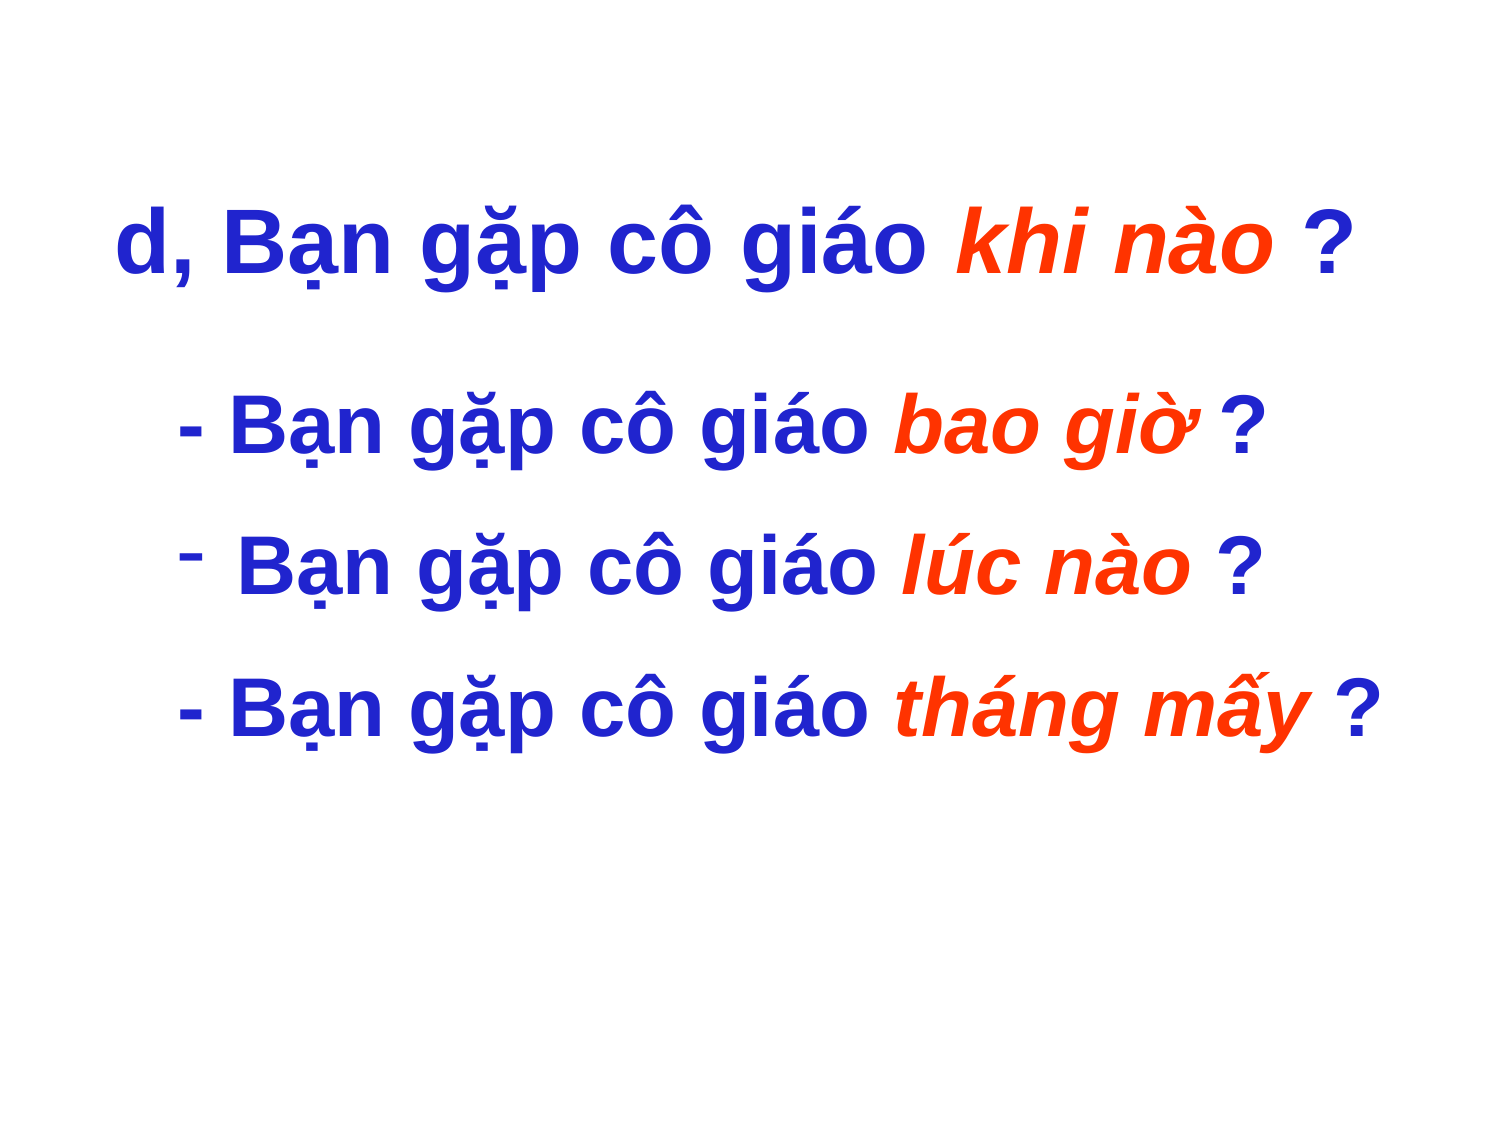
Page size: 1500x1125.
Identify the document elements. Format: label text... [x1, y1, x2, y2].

text_box - Bạn gặp cô giáo bao giờ ? Bạn gặp cô giáo lúc nào ? - Bạn gặp cô giáo tháng mấy ? [162, 362, 1500, 761]
text_box d, Bạn gặp cô giáo khi nào ? [99, 174, 1438, 300]
